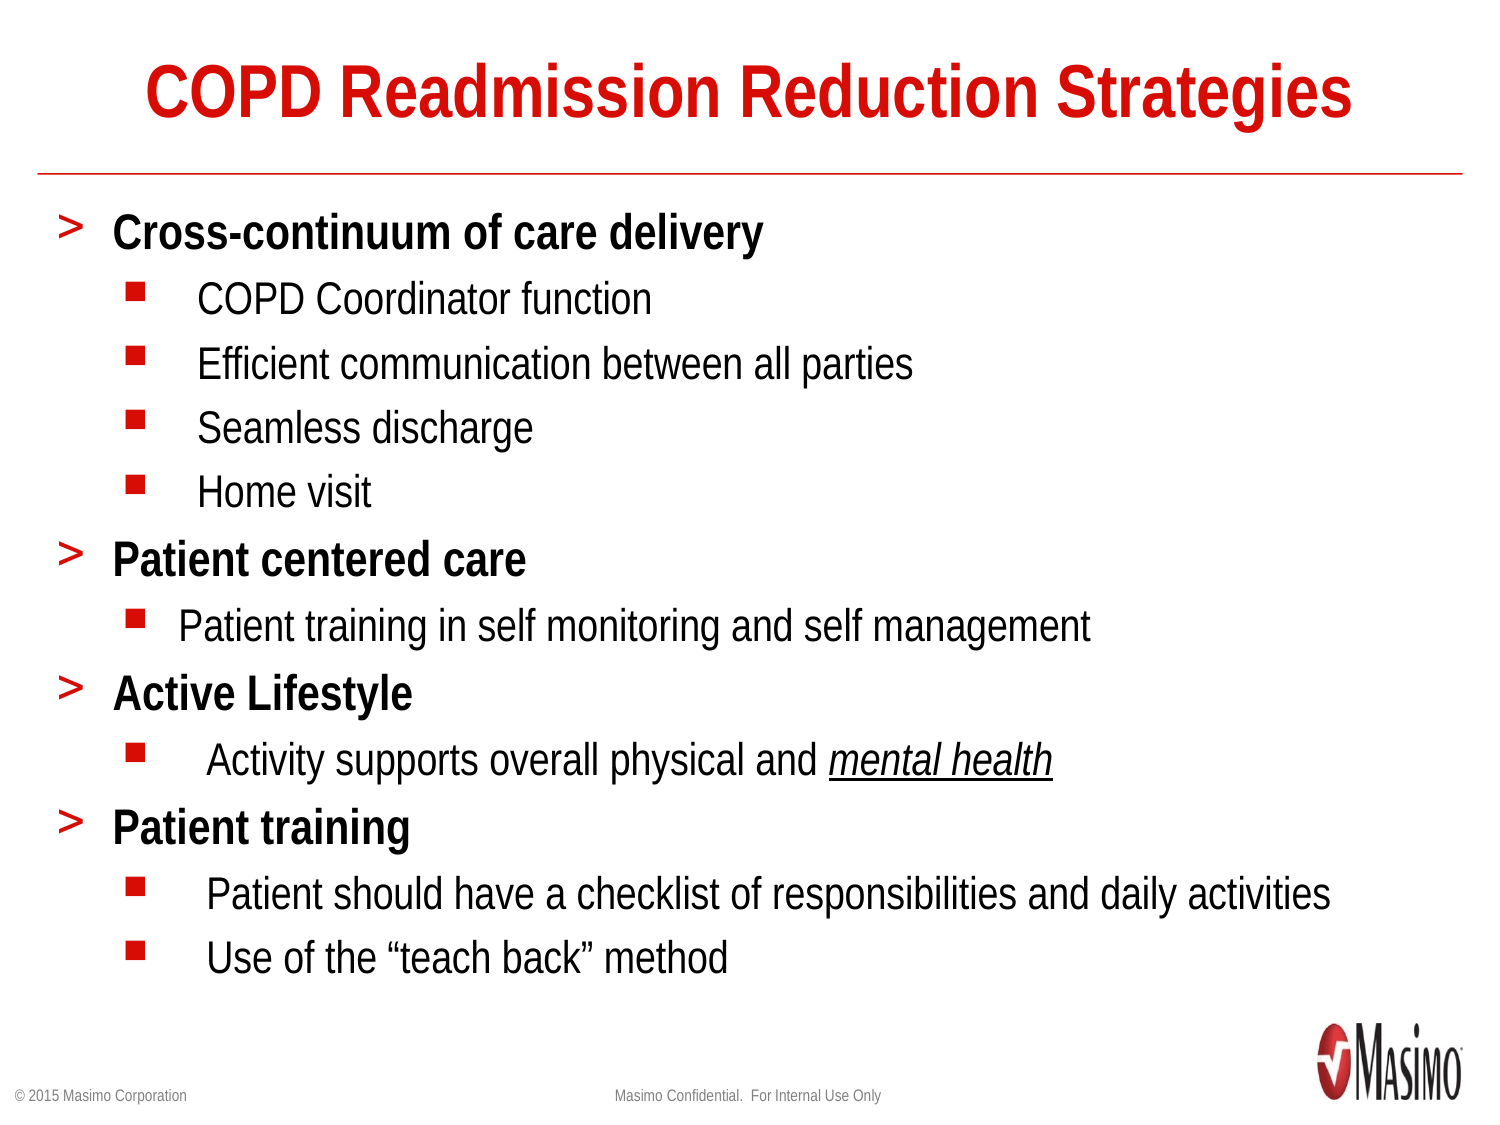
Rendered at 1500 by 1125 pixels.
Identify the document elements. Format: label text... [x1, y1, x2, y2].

title COPD Readmission Reduction Strategies [37, 10, 1463, 164]
picture [1317, 1023, 1463, 1100]
list Cross-continuum of care delivery COPD Coordinator function Efficient communication between all parties Seamless discharge Home visit Patient centered care Patient training in self monitoring and self management Active Lifestyle Activity supports overall physical and mental health Patient training Patient should have a checklist of responsibilities and daily activities Use of the “teach back” method [41, 192, 1463, 956]
